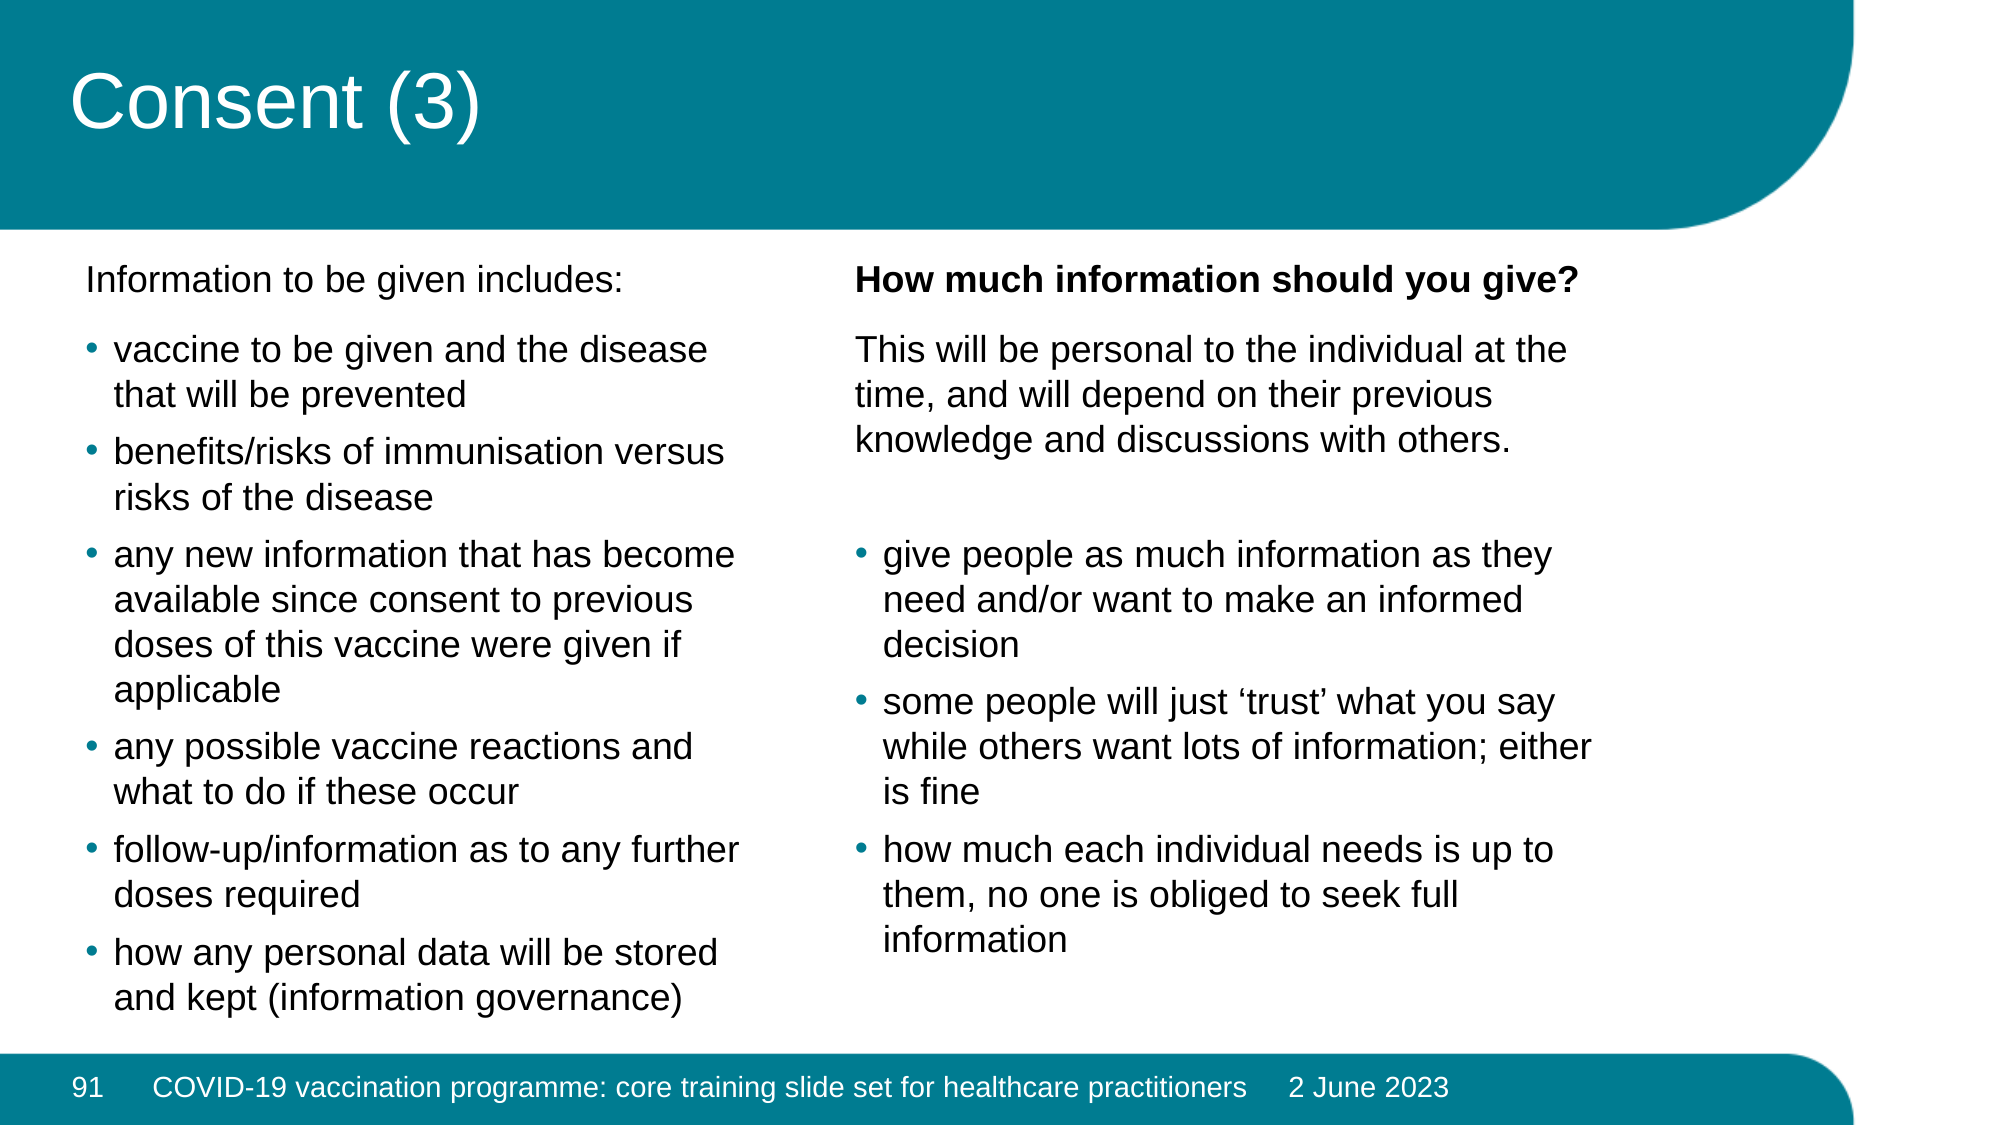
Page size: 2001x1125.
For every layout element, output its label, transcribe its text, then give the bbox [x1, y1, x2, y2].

title Consent (3) [54, 53, 1735, 213]
slide_number 91 [21, 1056, 120, 1117]
text_box How much information should you give? This will be personal to the individual at the time, and will depend on their previous knowledge and discussions with others. give people as much information as they need and/or want to make an informed decision some people will just ‘trust’ what you say while others want lots of information; either is fine how much each individual needs is up to them, no one is obliged to seek full information [839, 247, 1625, 1005]
footer COVID-19 vaccination programme: core training slide set for healthcare practitioners 2 June 2023 [137, 1056, 1780, 1116]
list Information to be given includes: vaccine to be given and the disease that will be prevented benefits/risks of immunisation versus risks of the disease any new information that has become available since consent to previous doses of this vaccine were given if applicable any possible vaccine reactions and what to do if these occur follow-up/information as to any further doses required how any personal data will be stored and kept (information governance) [70, 247, 786, 1026]
